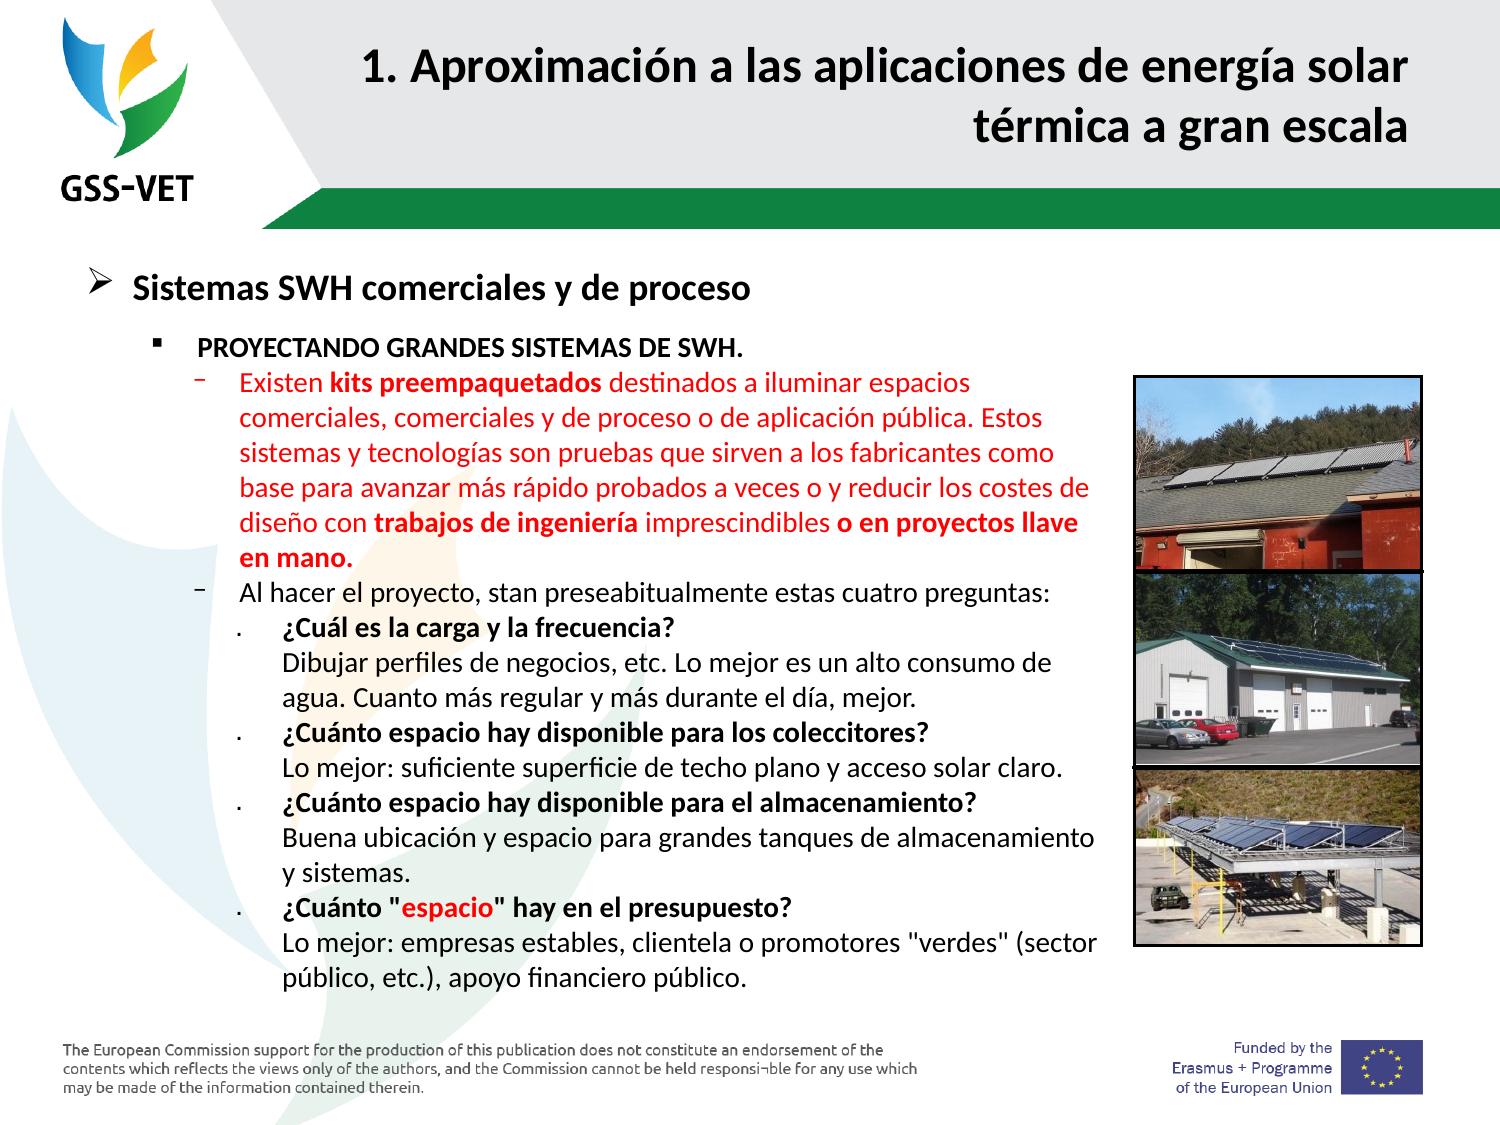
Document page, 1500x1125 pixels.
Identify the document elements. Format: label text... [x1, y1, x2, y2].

title 1. Aproximación a las aplicaciones de energía solar térmica a gran escala [324, 0, 1425, 185]
text_box PROYECTANDO GRANDES SISTEMAS DE SWH. Existen kits preempaquetados destinados a iluminar espacios comerciales, comerciales y de proceso o de aplicación pública. Estos sistemas y tecnologías son pruebas que sirven a los fabricantes como base para avanzar más rápido probados a veces o y reducir los costes de diseño con trabajos de ingeniería imprescindibles o en proyectos llave en mano. Al hacer el proyecto, stan preseabitualmente estas cuatro preguntas: ¿Cuál es la carga y la frecuencia? Dibujar perfiles de negocios, etc. Lo mejor es un alto consumo de agua. Cuanto más regular y más durante el día, mejor. ¿Cuánto espacio hay disponible para los coleccitores? Lo mejor: suficiente superficie de techo plano y acceso solar claro. ¿Cuánto espacio hay disponible para el almacenamiento? Buena ubicación y espacio para grandes tanques de almacenamiento y sistemas. ¿Cuánto "espacio" hay en el presupuesto? Lo mejor: empresas estables, clientela o promotores "verdes" (sector público, etc.), apoyo financiero público. [135, 321, 1128, 1001]
picture [0, 0, 1500, 1125]
text_box Sistemas SWH comerciales y de proceso [71, 255, 774, 316]
